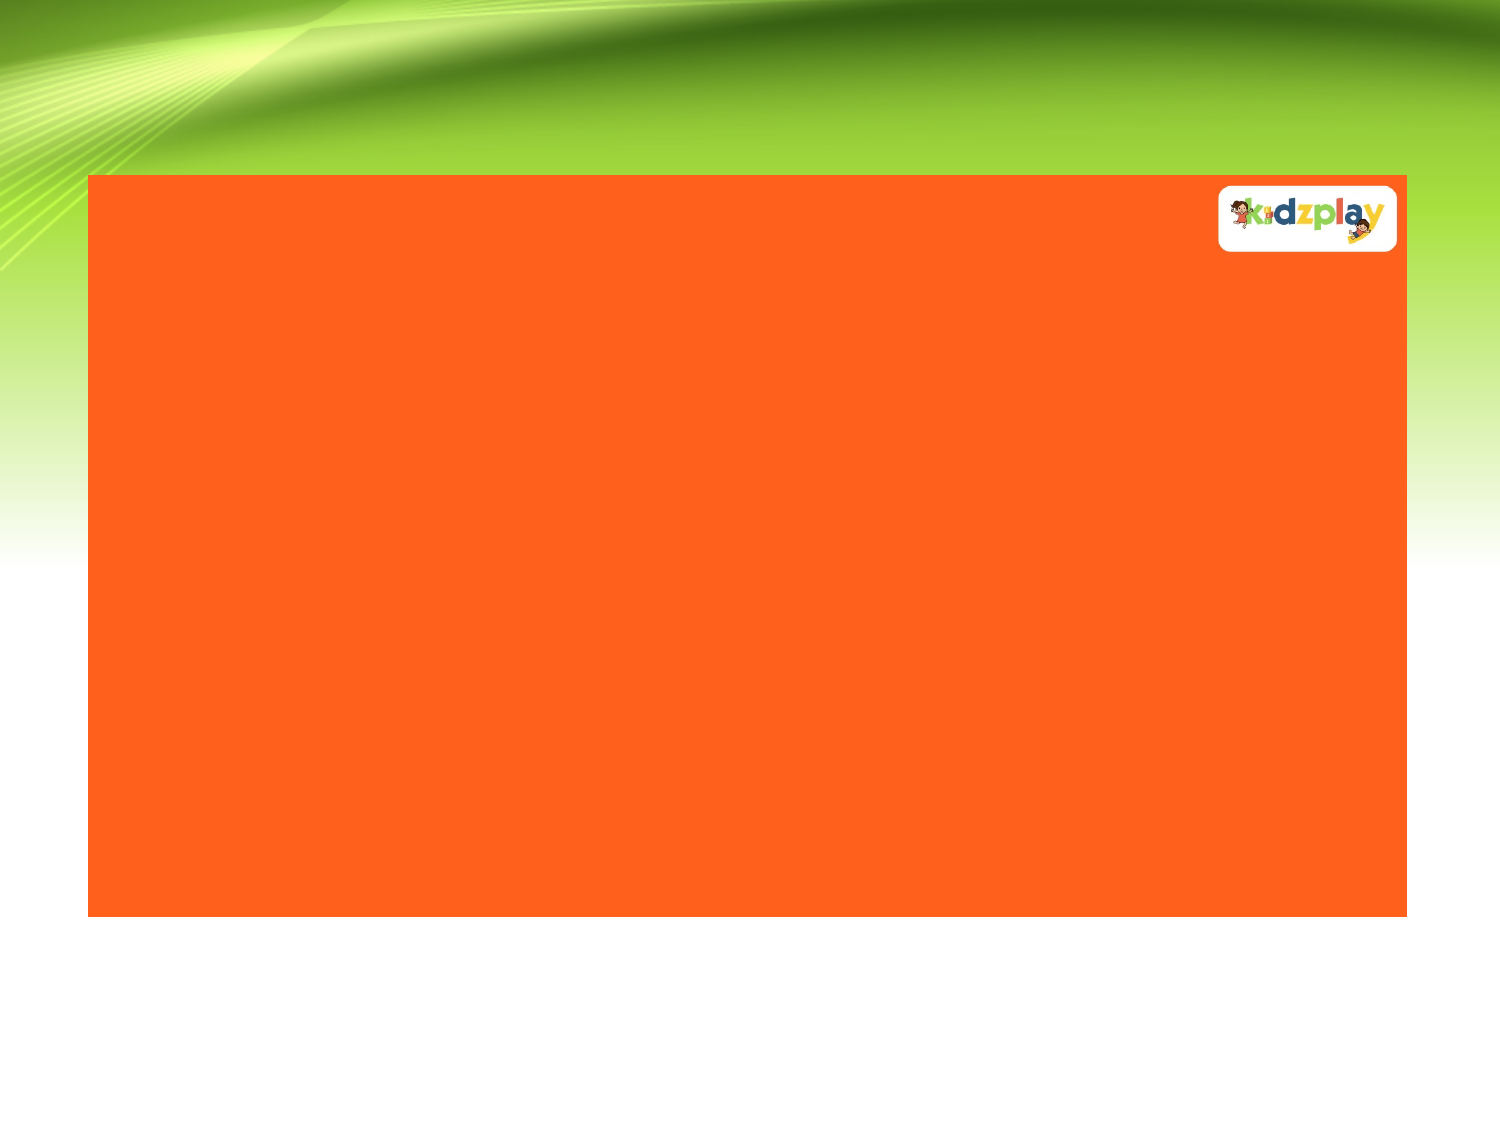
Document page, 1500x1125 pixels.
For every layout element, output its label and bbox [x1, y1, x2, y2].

picture [0, 0, 1500, 1125]
list [87, 174, 1408, 918]
